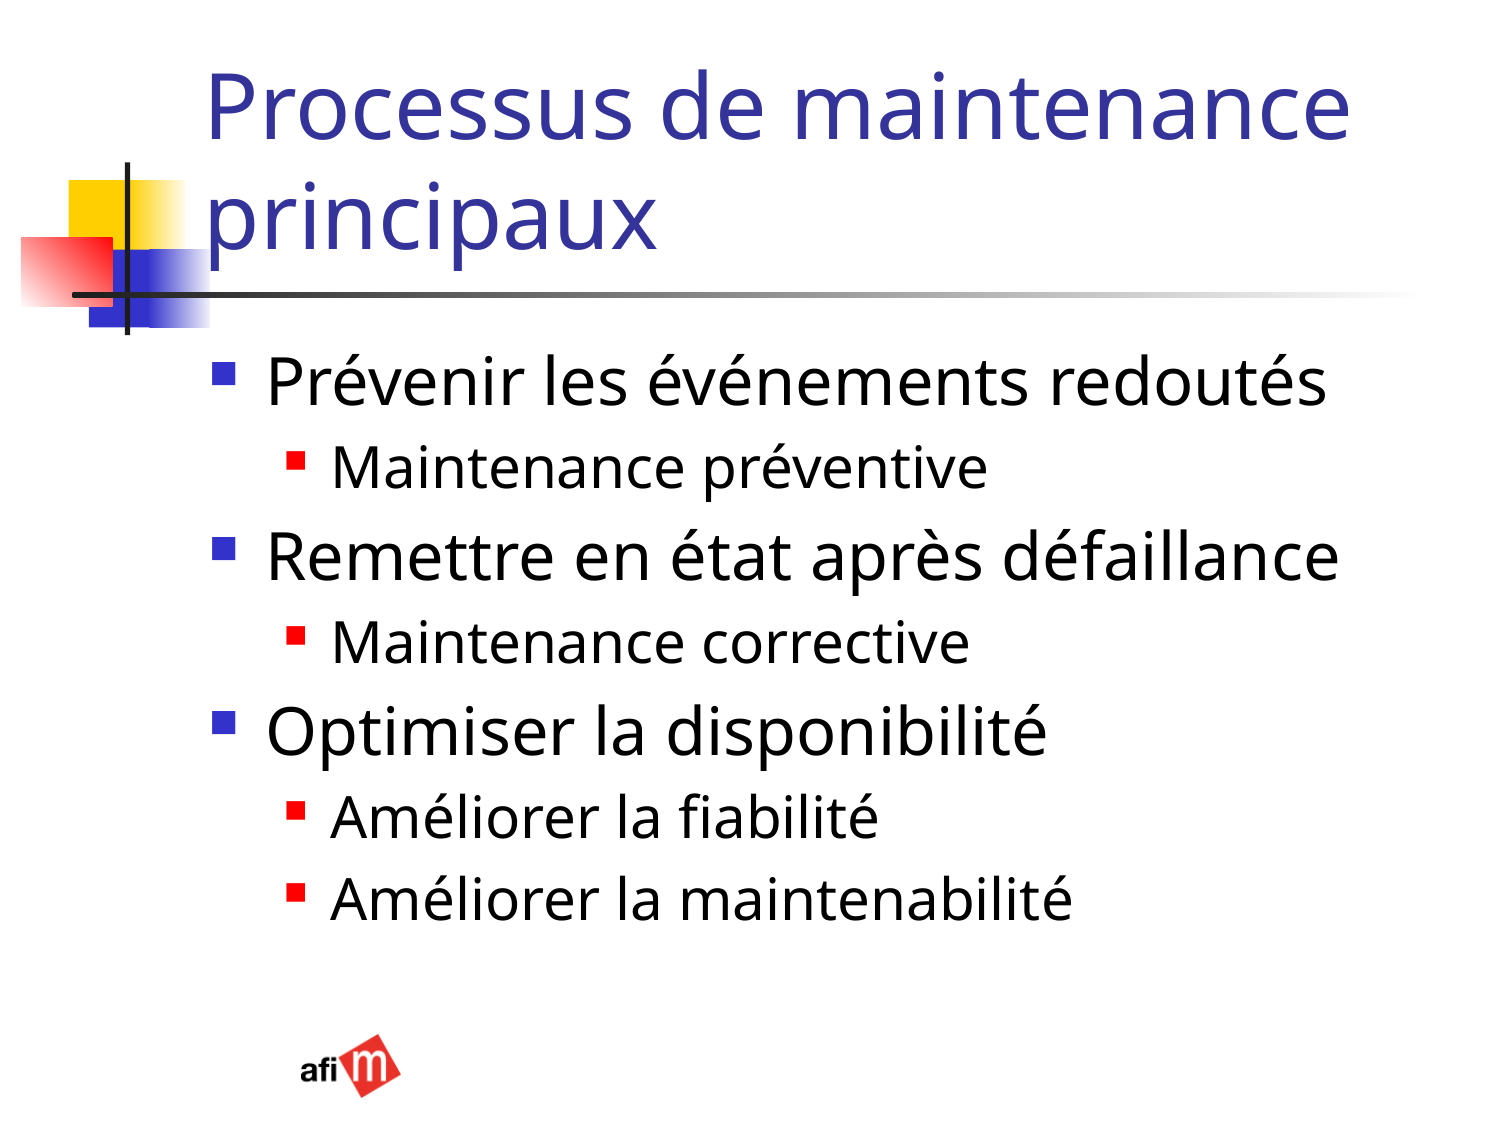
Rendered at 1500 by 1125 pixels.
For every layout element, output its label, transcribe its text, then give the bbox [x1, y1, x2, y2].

list Prévenir les événements redoutés Maintenance préventive Remettre en état après défaillance Maintenance corrective Optimiser la disponibilité Améliorer la fiabilité Améliorer la maintenabilité [193, 330, 1470, 1007]
picture [301, 1034, 401, 1098]
title Processus de maintenance principaux [188, 34, 1468, 276]
